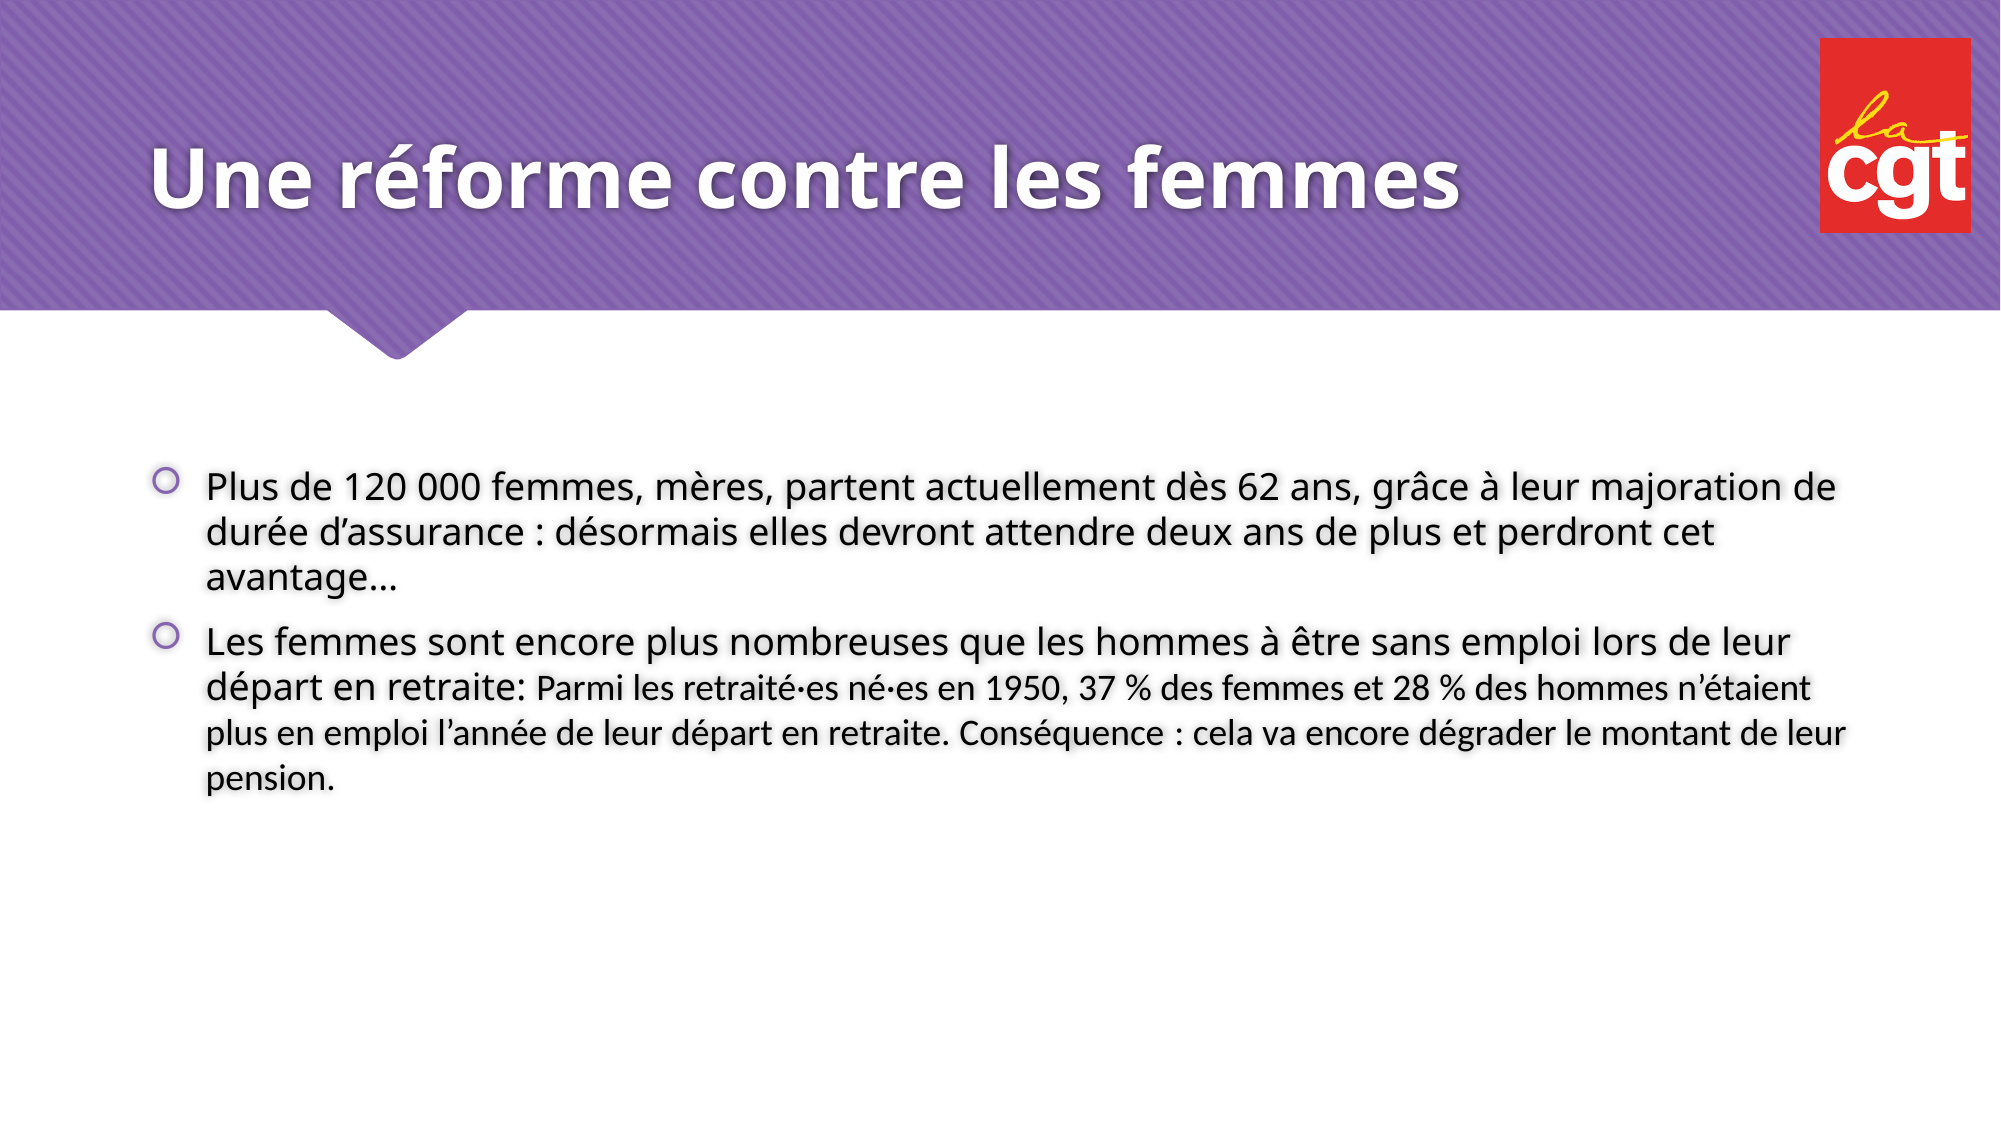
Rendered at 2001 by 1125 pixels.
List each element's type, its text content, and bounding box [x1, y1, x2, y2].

picture [1820, 38, 1971, 233]
title Une réforme contre les femmes [132, 73, 1820, 233]
list Plus de 120 000 femmes, mères, partent actuellement dès 62 ans, grâce à leur majoration de durée d’assurance : désormais elles devront attendre deux ans de plus et perdront cet avantage… Les femmes sont encore plus nombreuses que les hommes à être sans emploi lors de leur départ en retraite: Parmi les retraité·es né·es en 1950, 37 % des femmes et 28 % des hommes n’étaient plus en emploi l’année de leur départ en retraite. Conséquence : cela va encore dégrader le montant de leur pension. [134, 364, 1866, 962]
